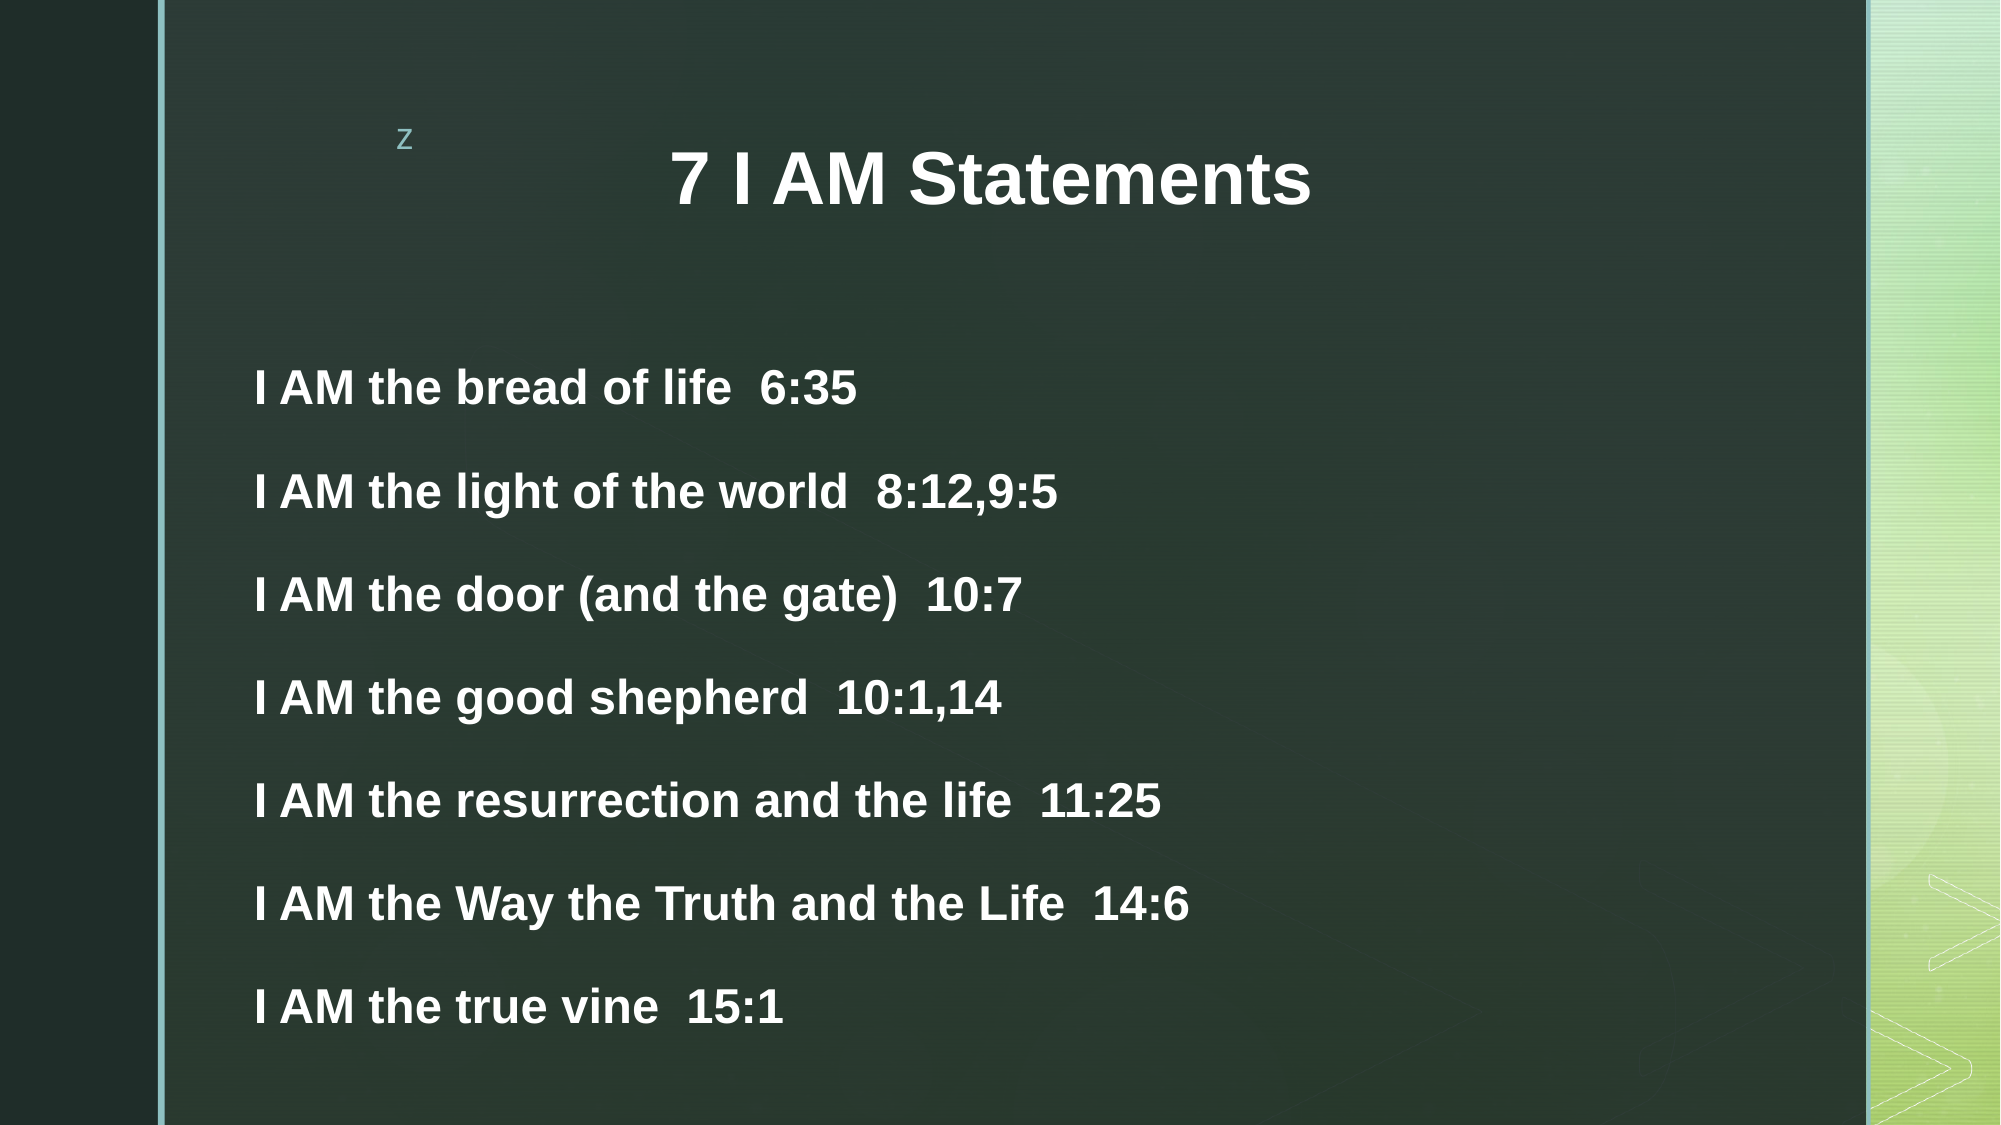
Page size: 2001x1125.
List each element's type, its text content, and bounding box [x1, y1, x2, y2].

title 7 I AM Statements [249, 132, 1734, 310]
picture [1871, 0, 2001, 1125]
list I AM the bread of life 6:35 I AM the light of the world 8:12,9:5 I AM the door (and the gate) 10:7 I AM the good shepherd 10:1,14 I AM the resurrection and the life 11:25 I AM the Way the Truth and the Life 14:6 I AM the true vine 15:1 [238, 336, 1734, 1042]
